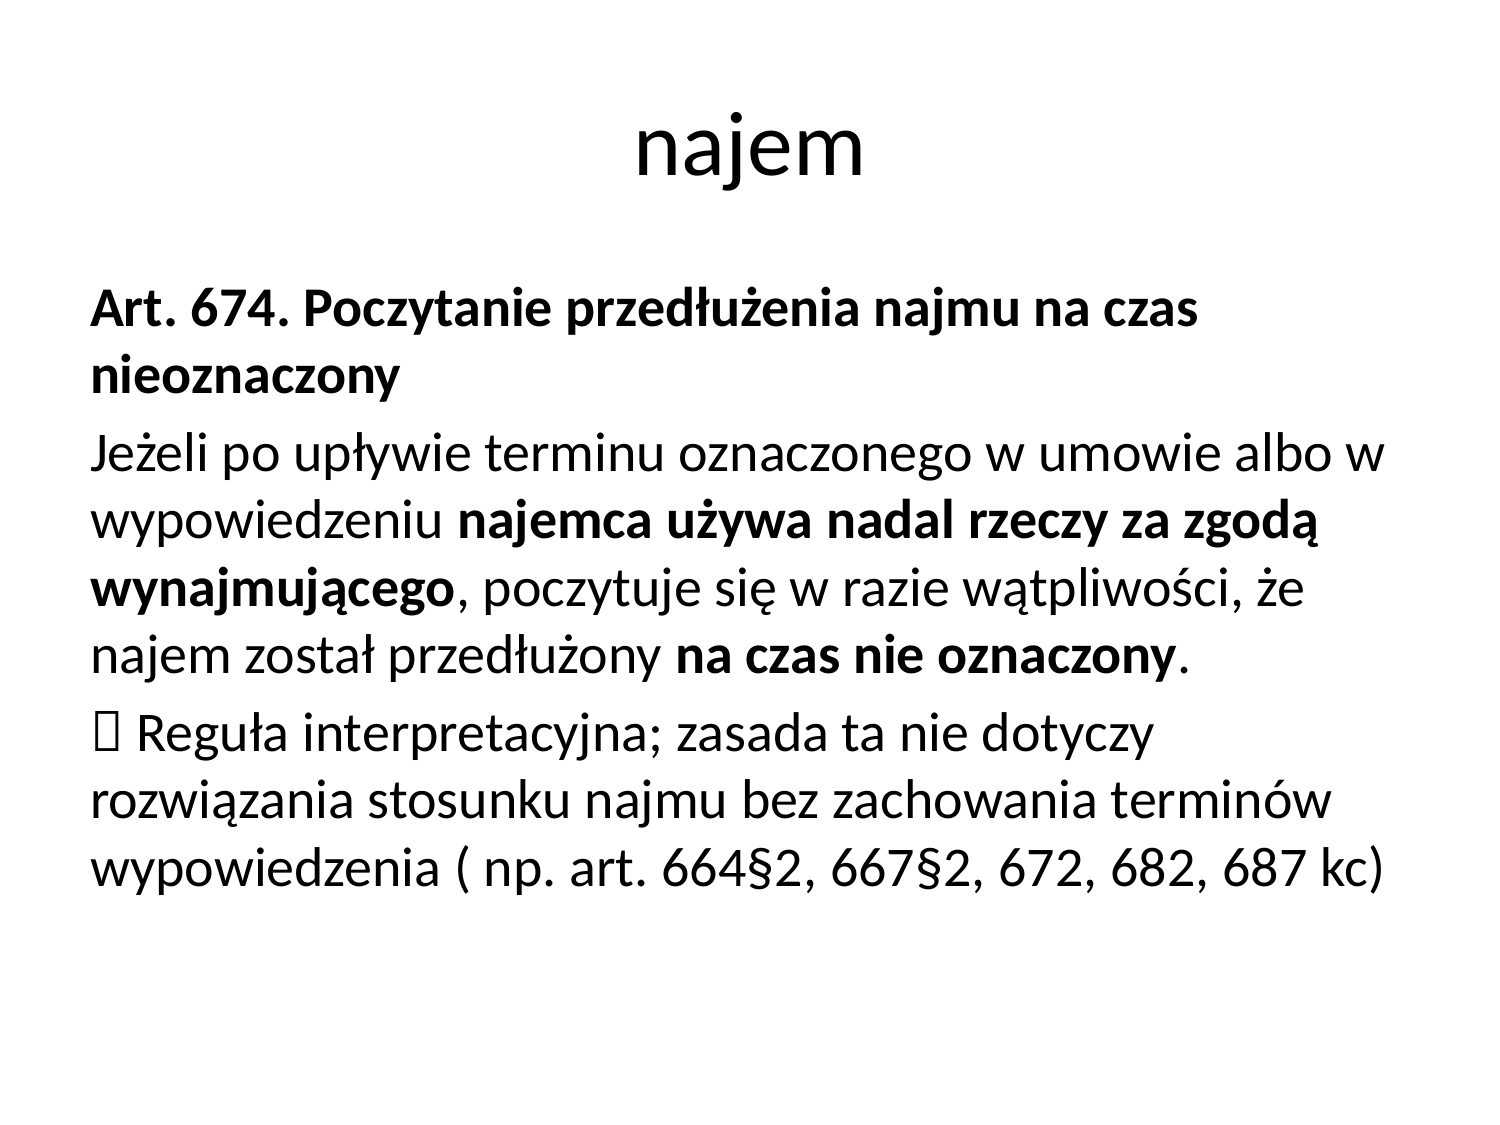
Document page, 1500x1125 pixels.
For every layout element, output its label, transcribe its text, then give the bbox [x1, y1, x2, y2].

title najem [75, 45, 1425, 233]
list Art. 674. Poczytanie przedłużenia najmu na czas nieoznaczony Jeżeli po upływie terminu oznaczonego w umowie albo w wypowiedzeniu najemca używa nadal rzeczy za zgodą wynajmującego, poczytuje się w razie wątpliwości, że najem został przedłużony na czas nie oznaczony.  Reguła interpretacyjna; zasada ta nie dotyczy rozwiązania stosunku najmu bez zachowania terminów wypowiedzenia ( np. art. 664§2, 667§2, 672, 682, 687 kc) [75, 262, 1425, 1005]
